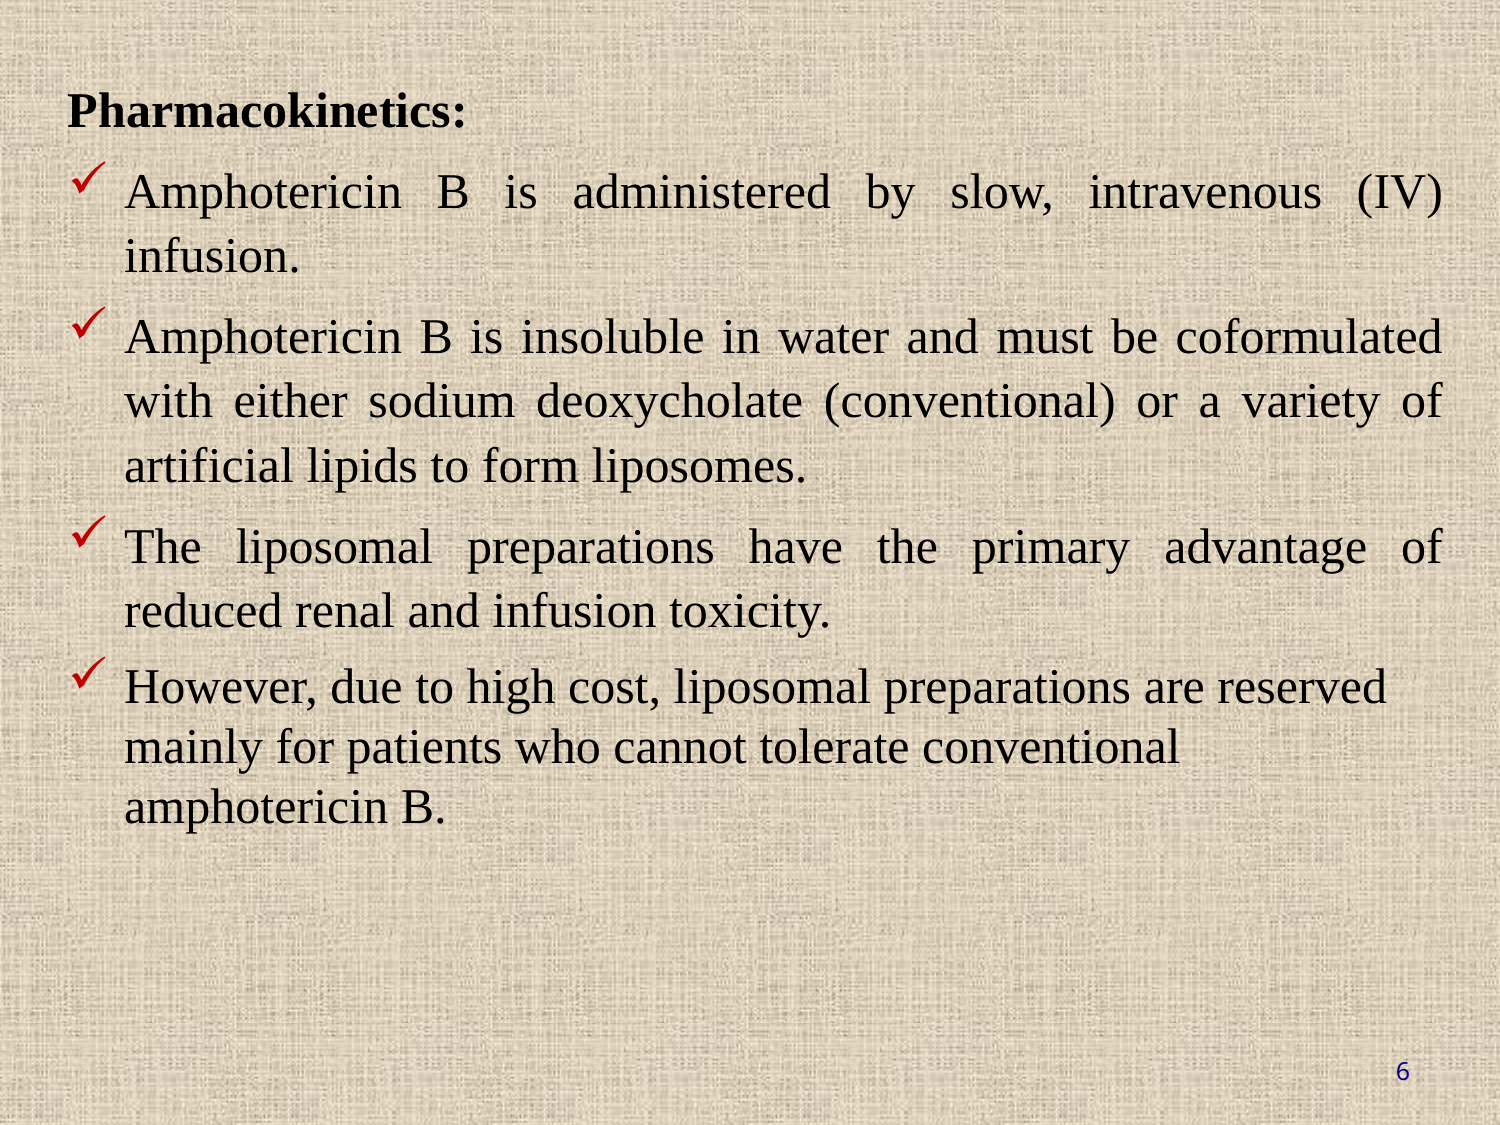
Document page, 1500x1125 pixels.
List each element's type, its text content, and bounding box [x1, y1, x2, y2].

text_box Pharmacokinetics: Amphotericin B is administered by slow, intravenous (IV) infusion. Amphotericin B is insoluble in water and must be coformulated with either sodium deoxycholate (conventional) or a variety of artificial lipids to form liposomes. The liposomal preparations have the primary advantage of reduced renal and infusion toxicity. However, due to high cost, liposomal preparations are reserved mainly for patients who cannot tolerate conventional amphotericin B. [53, 66, 1459, 962]
picture [0, 0, 1500, 1125]
slide_number 6 [1074, 1042, 1425, 1103]
